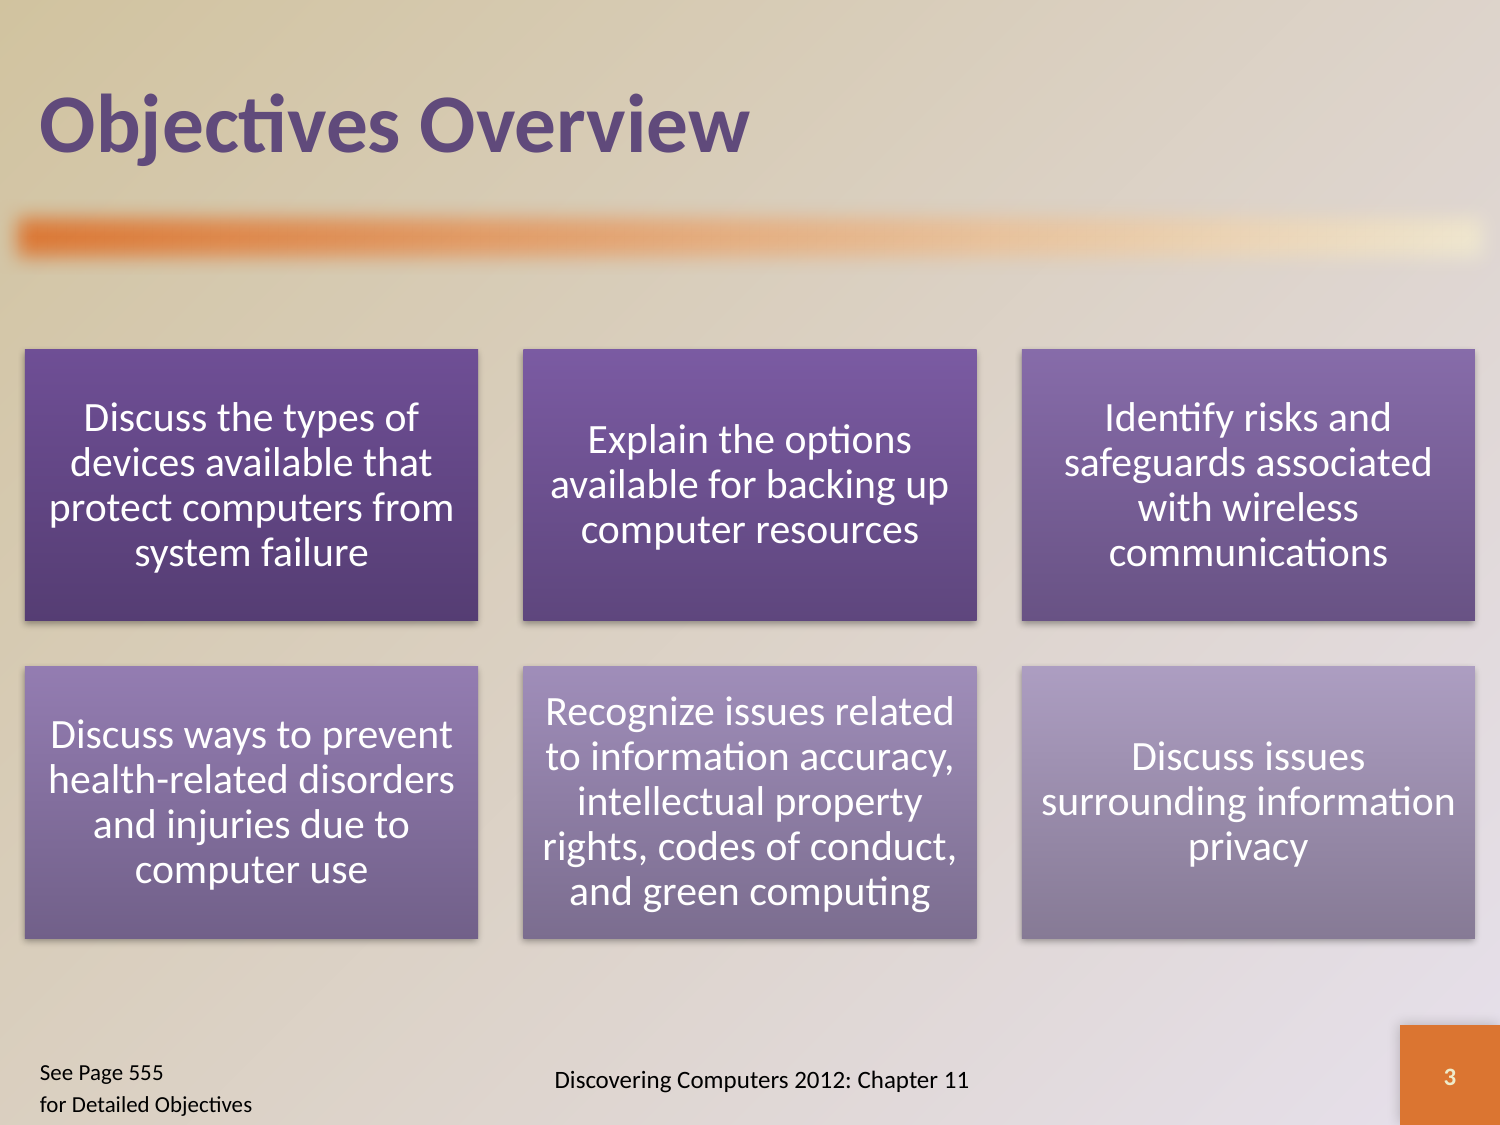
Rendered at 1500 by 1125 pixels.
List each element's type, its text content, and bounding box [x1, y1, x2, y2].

list See Page 555 for Detailed Objectives [24, 1050, 300, 1125]
title Objectives Overview [24, 24, 1475, 213]
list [24, 262, 1476, 1026]
slide_number 3 [1400, 1025, 1500, 1125]
footer Discovering Computers 2012: Chapter 11 [450, 1036, 1075, 1120]
